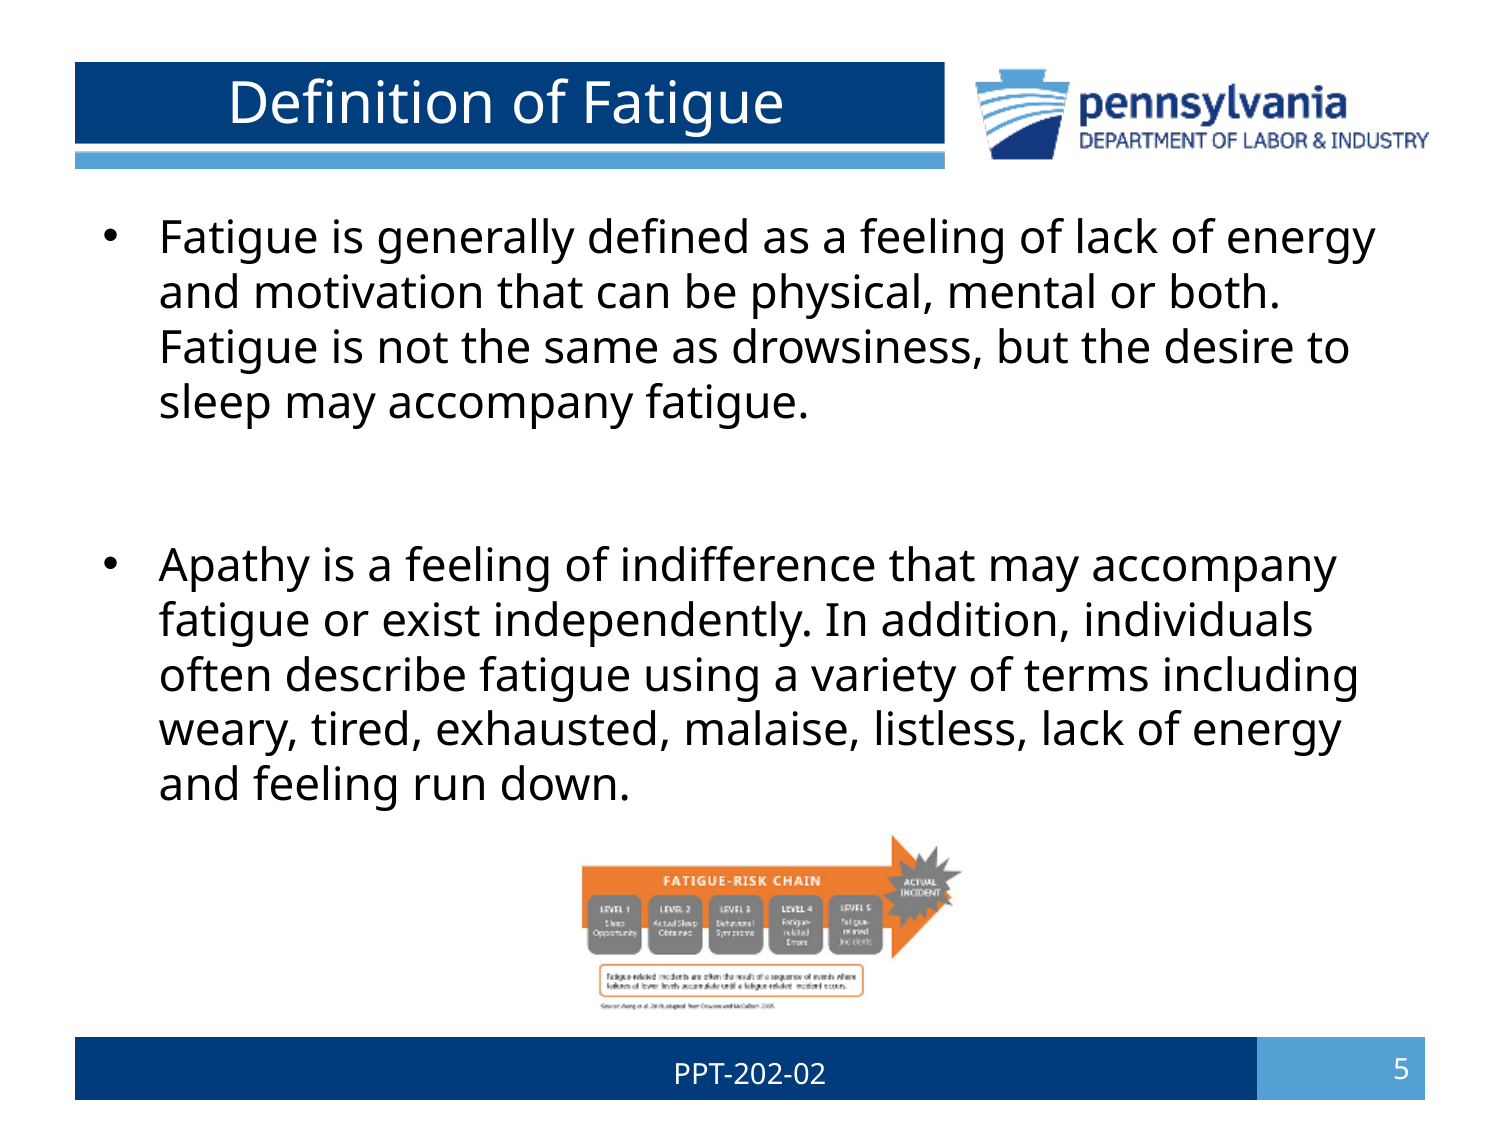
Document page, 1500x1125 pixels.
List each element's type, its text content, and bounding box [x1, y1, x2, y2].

slide_number 5 [1074, 1038, 1425, 1098]
picture [75, 62, 1429, 169]
picture [75, 1037, 1425, 1100]
footer PPT-202-02 [512, 1042, 988, 1103]
subtitle Fatigue is generally defined as a feeling of lack of energy and motivation that can be physical, mental or both. Fatigue is not the same as drowsiness, but the desire to sleep may accompany fatigue. Apathy is a feeling of indifference that may accompany fatigue or exist independently. In addition, individuals often describe fatigue using a variety of terms including weary, tired, exhausted, malaise, listless, lack of energy and feeling run down. [87, 200, 1425, 904]
picture [548, 830, 1001, 1013]
title Definition of Fatigue [87, 62, 925, 138]
